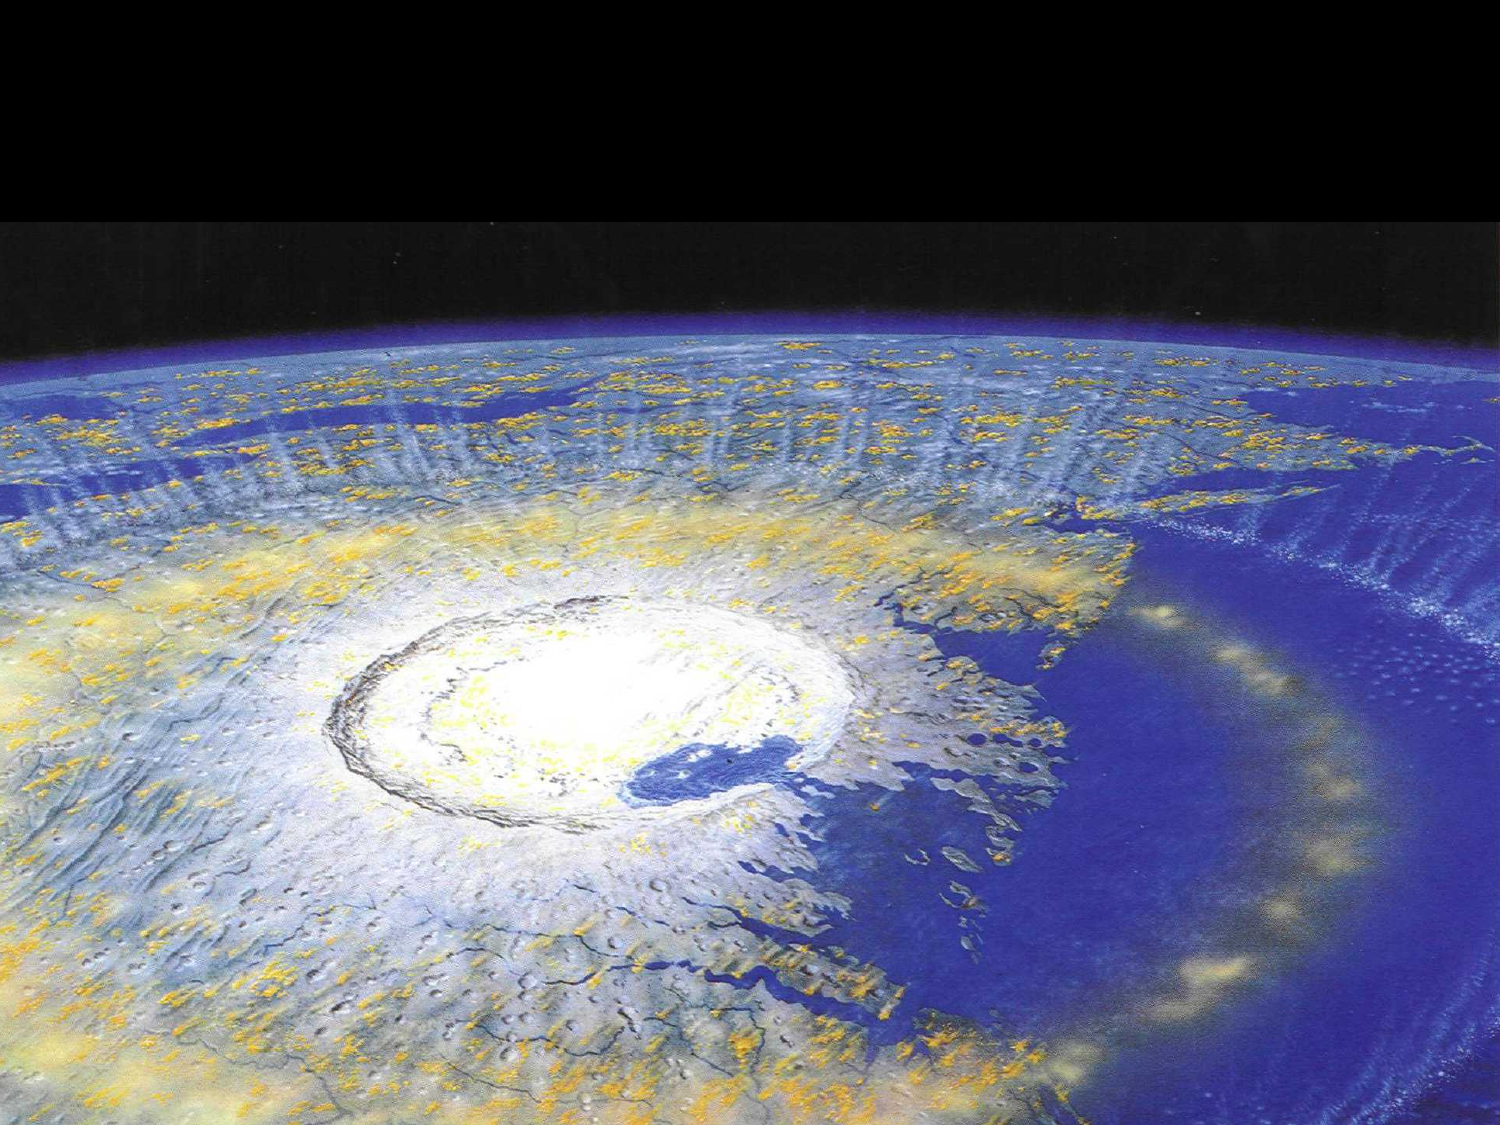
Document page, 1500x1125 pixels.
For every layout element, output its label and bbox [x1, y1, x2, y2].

picture [0, 222, 1500, 1125]
